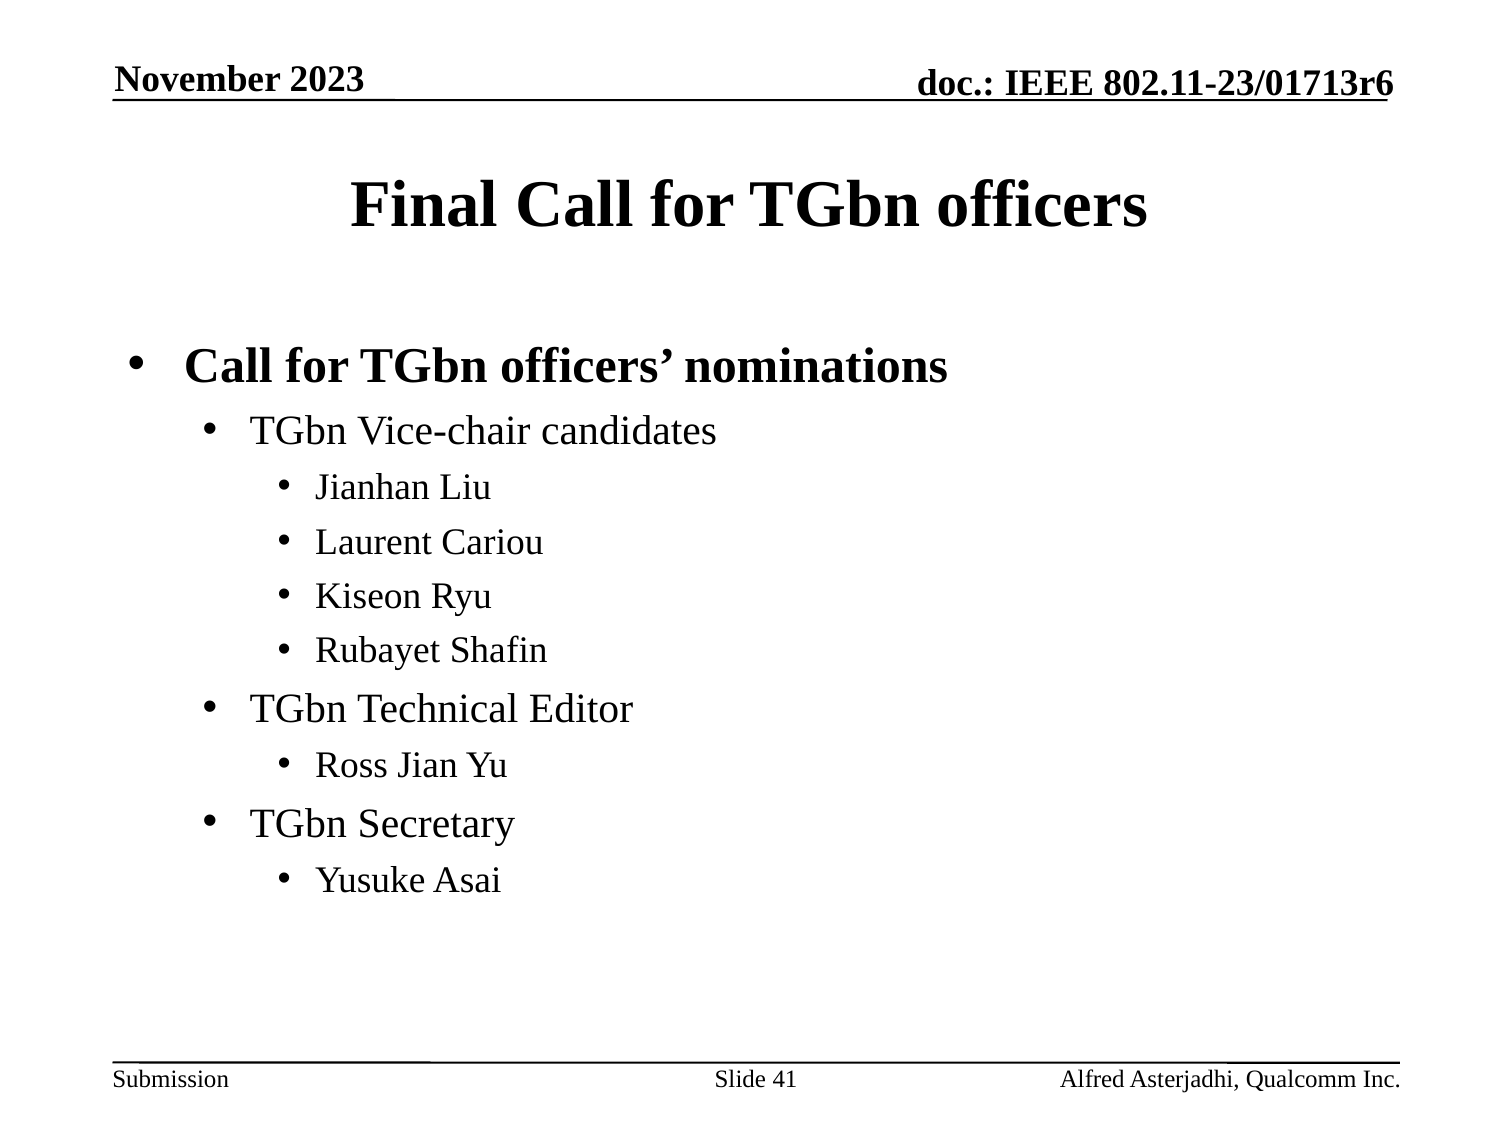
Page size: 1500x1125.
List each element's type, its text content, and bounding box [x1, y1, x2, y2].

list Call for TGbn officers’ nominations TGbn Vice-chair candidates Jianhan Liu Laurent Cariou Kiseon Ryu Rubayet Shafin TGbn Technical Editor Ross Jian Yu TGbn Secretary Yusuke Asai [112, 324, 1388, 1000]
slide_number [114, 54, 423, 100]
footer Alfred Asterjadhi, Qualcomm Inc. [878, 1061, 1402, 1093]
slide_number Slide 41 [712, 1061, 800, 1123]
title Final Call for TGbn officers [112, 112, 1388, 288]
